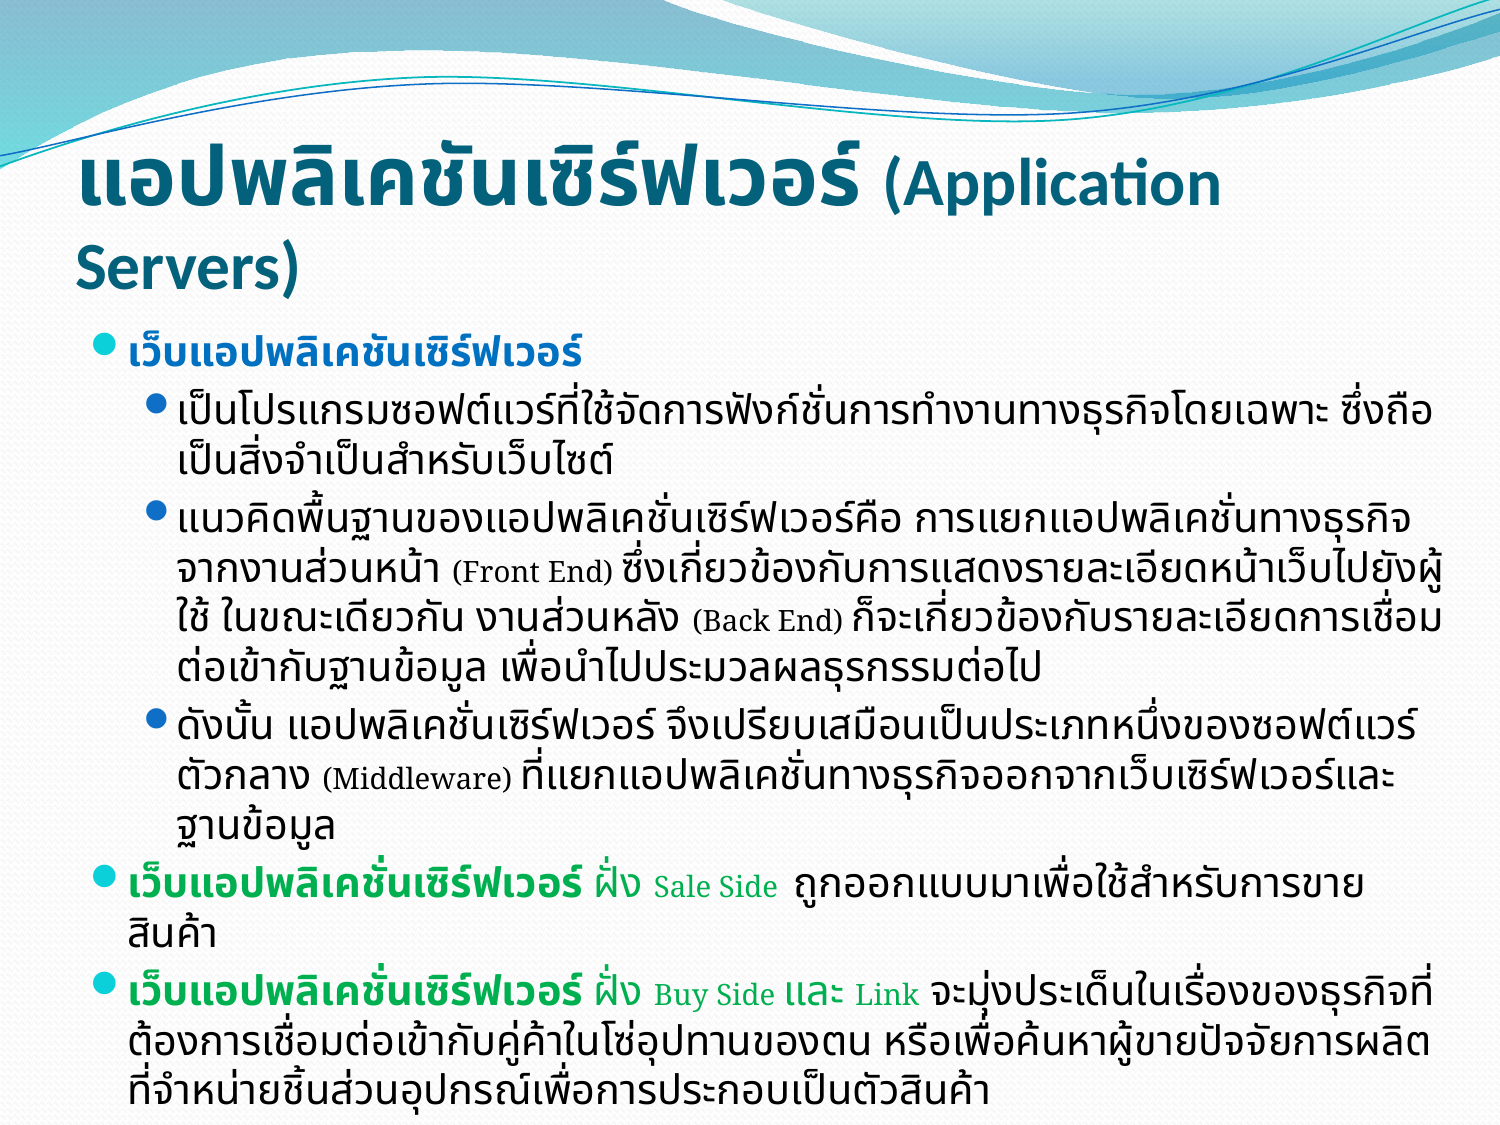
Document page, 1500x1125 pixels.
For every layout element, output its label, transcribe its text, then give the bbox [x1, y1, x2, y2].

list เว็บแอปพลิเคชันเซิร์ฟเวอร์ เป็นโปรแกรมซอฟต์แวร์ที่ใช้จัดการฟังก์ชั่นการทำงานทางธุรกิจโดยเฉพาะ ซึ่งถือเป็นสิ่งจำเป็นสำหรับเว็บไซต์ แนวคิดพื้นฐานของแอปพลิเคชั่นเซิร์ฟเวอร์คือ การแยกแอปพลิเคชั่นทางธุรกิจจากงานส่วนหน้า (Front End) ซึ่งเกี่ยวข้องกับการแสดงรายละเอียดหน้าเว็บไปยังผู้ใช้ ในขณะเดียวกัน งานส่วนหลัง (Back End) ก็จะเกี่ยวข้องกับรายละเอียดการเชื่อมต่อเข้ากับฐานข้อมูล เพื่อนำไปประมวลผลธุรกรรมต่อไป ดังนั้น แอปพลิเคชั่นเซิร์ฟเวอร์ จึงเปรียบเสมือนเป็นประเภทหนึ่งของซอฟต์แวร์ตัวกลาง (Middleware) ที่แยกแอปพลิเคชั่นทางธุรกิจออกจากเว็บเซิร์ฟเวอร์และฐานข้อมูล เว็บแอปพลิเคชั่นเซิร์ฟเวอร์ ฝั่ง Sale Side ถูกออกแบบมาเพื่อใช้สำหรับการขายสินค้า เว็บแอปพลิเคชั่นเซิร์ฟเวอร์ ฝั่ง Buy Side และ Link จะมุ่งประเด็นในเรื่องของธุรกิจที่ต้องการเชื่อมต่อเข้ากับคู่ค้าในโซ่อุปทานของตน หรือเพื่อค้นหาผู้ขายปัจจัยการผลิตที่จำหน่ายชิ้นส่วนอุปกรณ์เพื่อการประกอบเป็นตัวสินค้า [75, 317, 1471, 1125]
title แอปพลิเคชันเซิร์ฟเวอร์ (Application Servers) [75, 115, 1425, 303]
